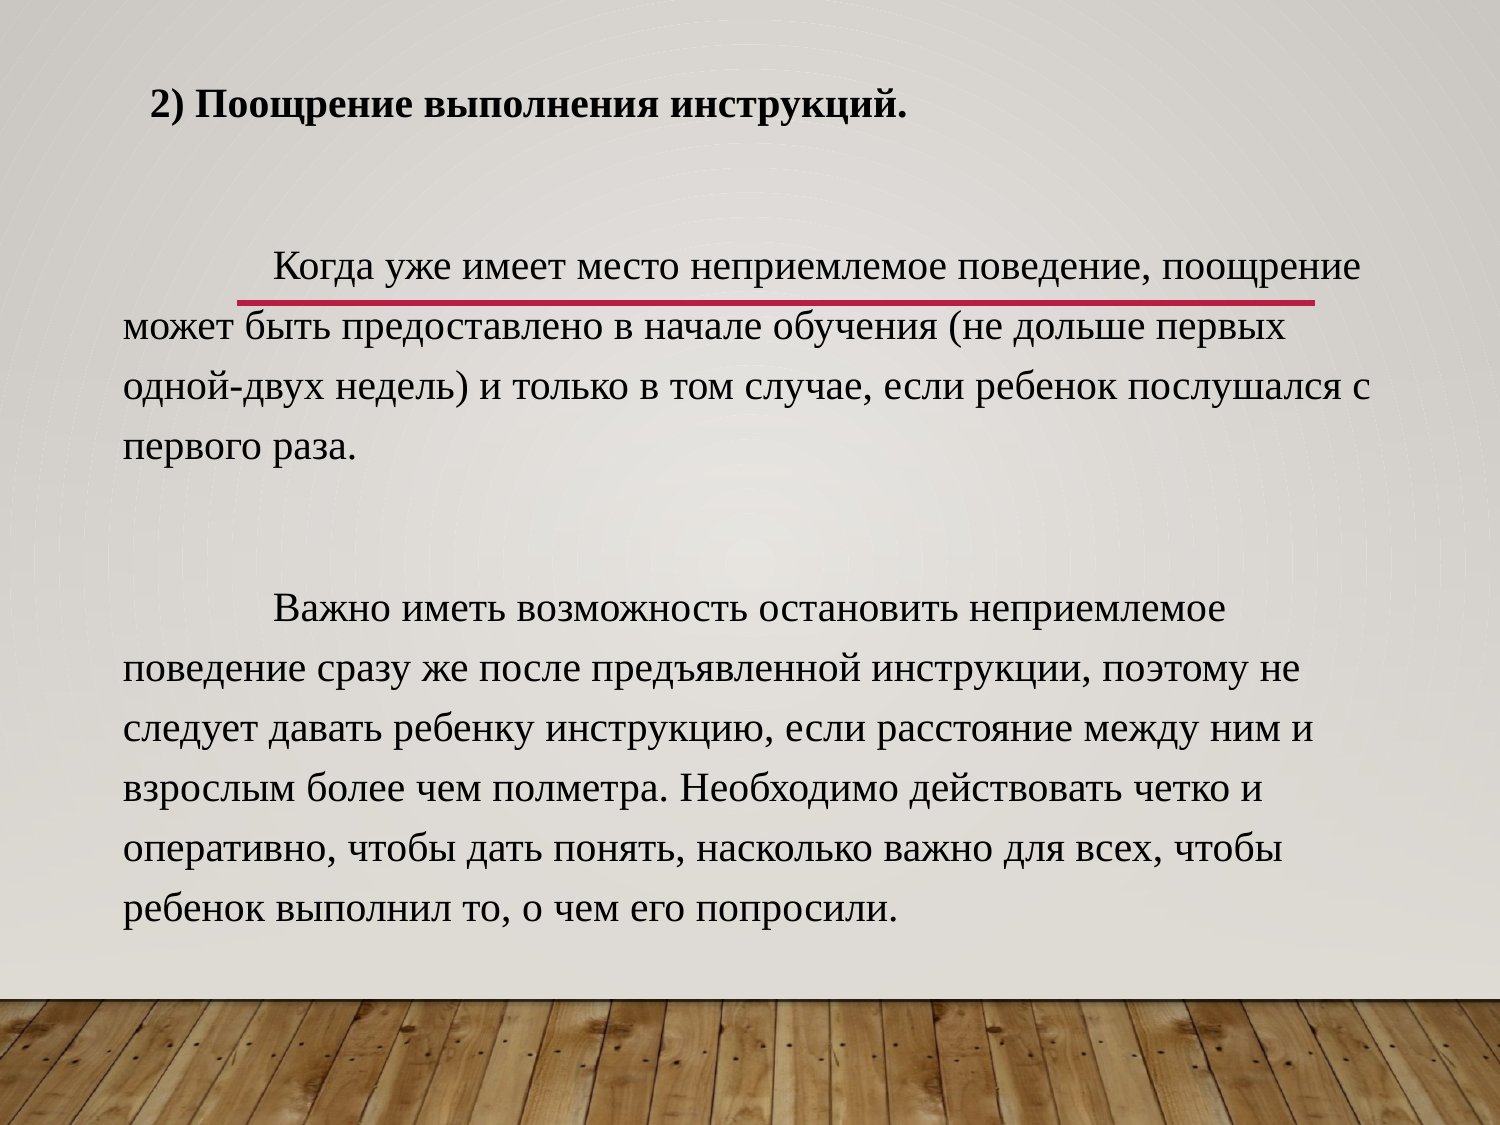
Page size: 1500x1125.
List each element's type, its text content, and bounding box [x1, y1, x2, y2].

list 2) Поощрение выполнения инструкций. Когда уже имеет место неприемлемое поведение, поощрение может быть предоставлено в начале обучения (не дольше первых одной-двух недель) и только в том случае, если ребенок послушался с первого раза. Важно иметь возможность остановить неприемлемое поведение сразу же после предъявленной инструкции, поэтому не следует давать ребенку инструкцию, если расстояние между ним и взрослым более чем полметра. Необходимо действовать четко и оперативно, чтобы дать понять, насколько важно для всех, чтобы ребенок выполнил то, о чем его попросили. [70, 58, 1425, 1035]
picture [0, 999, 1500, 1125]
